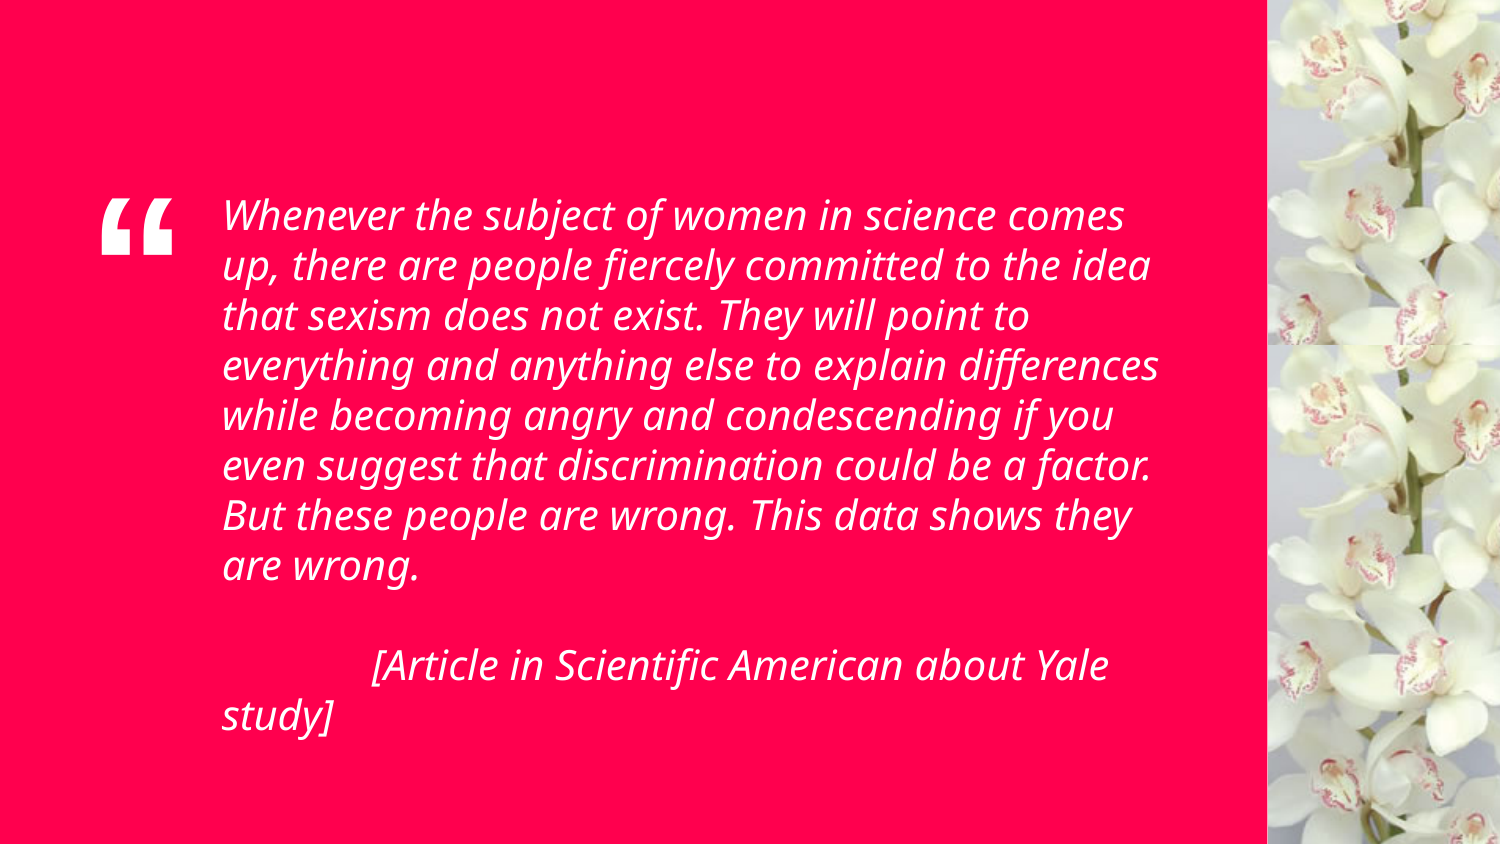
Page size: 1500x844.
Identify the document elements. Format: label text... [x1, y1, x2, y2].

list Whenever the subject of women in science comes up, there are people fiercely committed to the idea that sexism does not exist. They will point to everything and anything else to explain differences while becoming angry and condescending if you even suggest that discrimination could be a factor. But these people are wrong. This data shows they are wrong. [Article in Scientific American about Yale study] [206, 173, 1199, 704]
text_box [1268, 0, 1500, 844]
